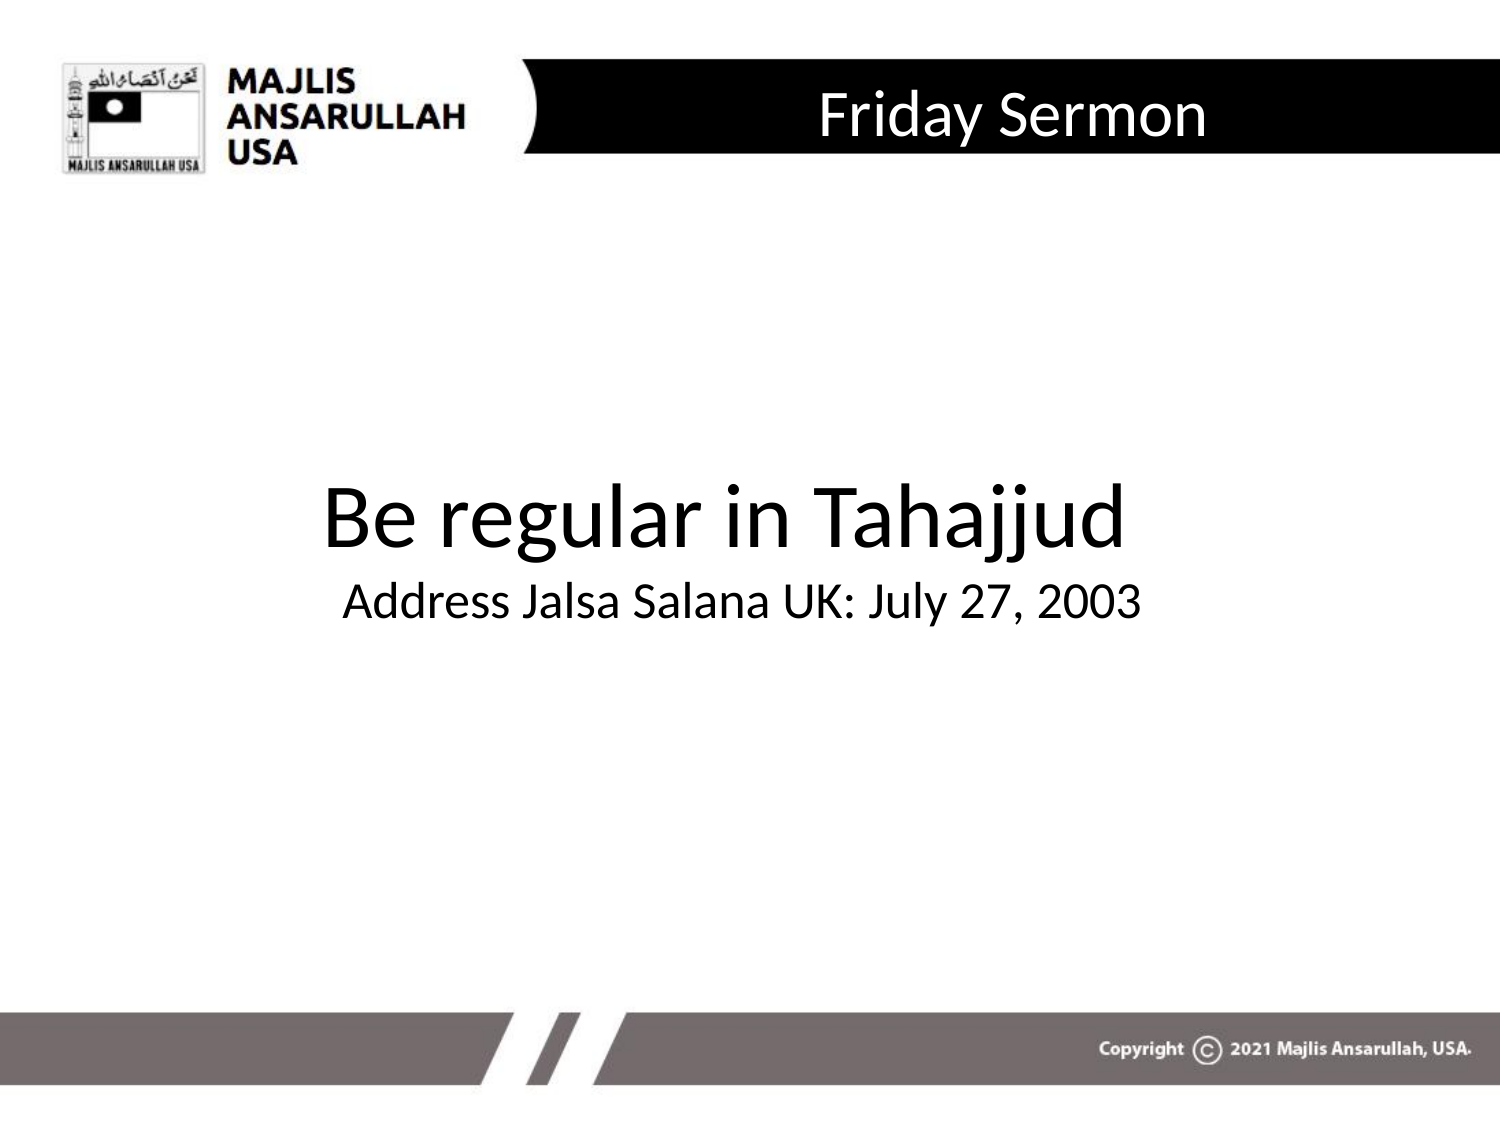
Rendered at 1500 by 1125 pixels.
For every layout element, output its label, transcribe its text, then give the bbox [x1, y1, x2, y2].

title Be regular in Tahajjud Address Jalsa Salana UK: July 27, 2003 [60, 303, 1412, 672]
picture [0, 0, 1500, 1125]
text_box Friday Sermon [810, 62, 1219, 158]
